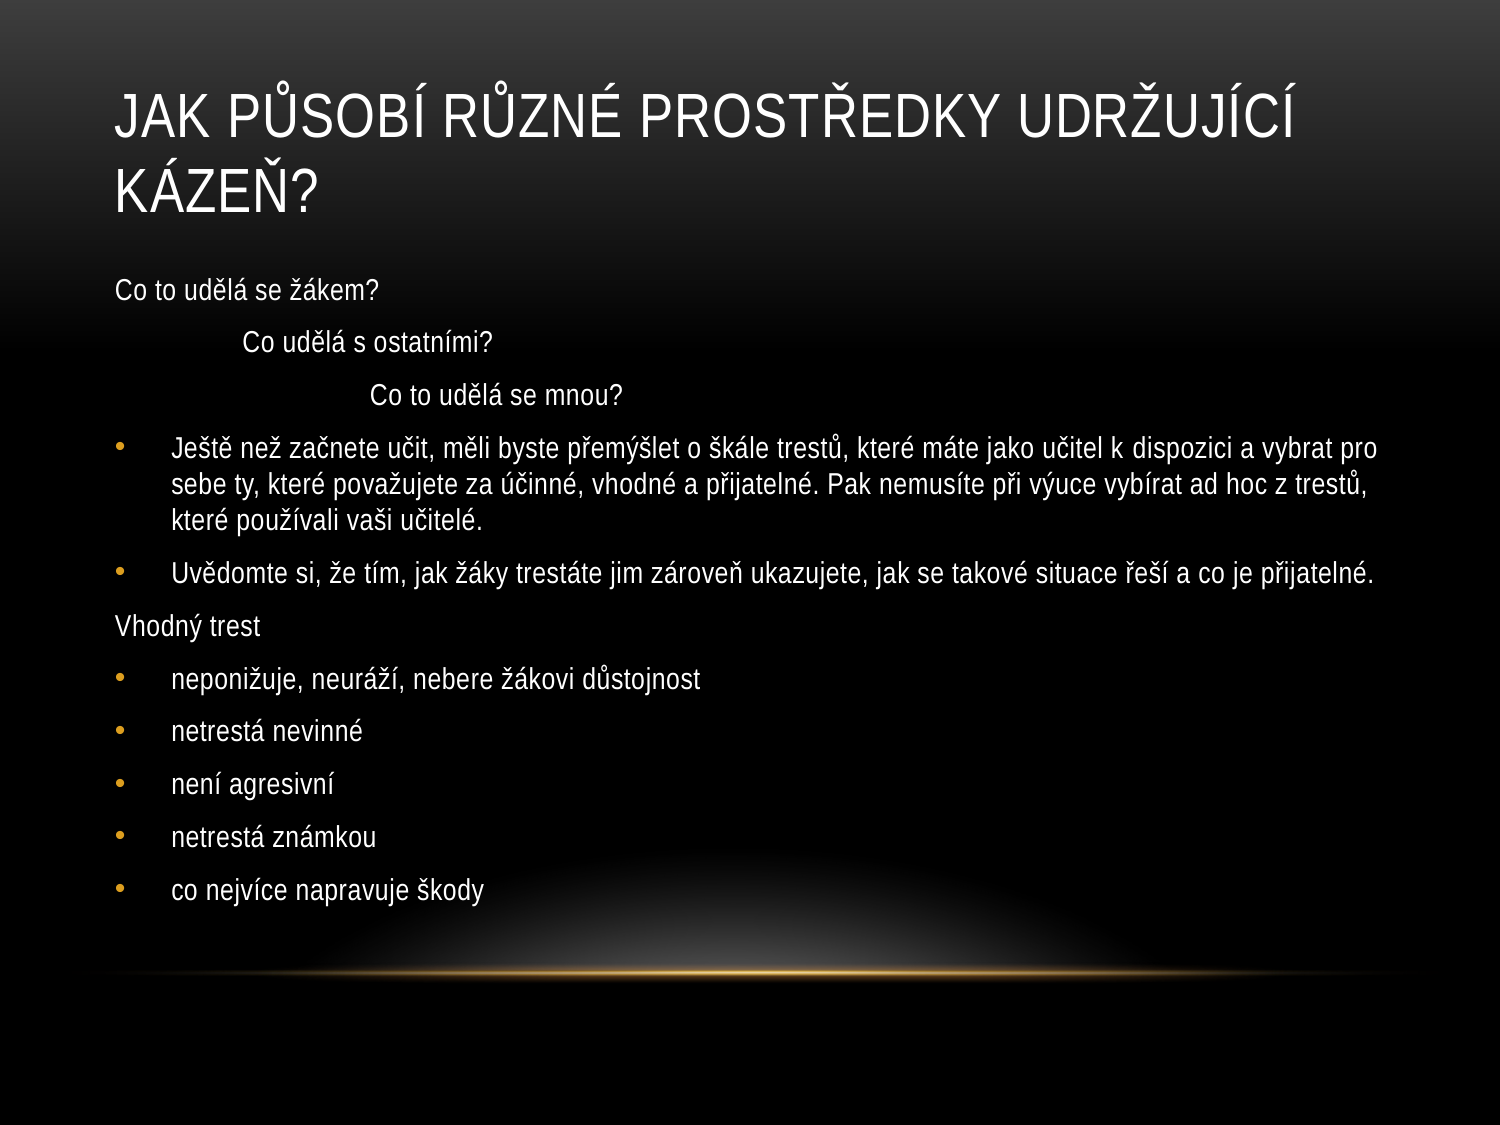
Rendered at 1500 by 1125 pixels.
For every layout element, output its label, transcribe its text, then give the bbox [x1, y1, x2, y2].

title jak působí různé prostředky udržující kázeň? [99, 45, 1400, 233]
picture [0, 0, 1500, 1125]
list Co to udělá se žákem? Co udělá s ostatními? Co to udělá se mnou? Ještě než začnete učit, měli byste přemýšlet o škále trestů, které máte jako učitel k dispozici a vybrat pro sebe ty, které považujete za účinné, vhodné a přijatelné. Pak nemusíte při výuce vybírat ad hoc z trestů, které používali vaši učitelé. Uvědomte si, že tím, jak žáky trestáte jim zároveň ukazujete, jak se takové situace řeší a co je přijatelné. Vhodný trest neponižuje, neuráží, nebere žákovi důstojnost netrestá nevinné není agresivní netrestá známkou co nejvíce napravuje škody [99, 262, 1400, 938]
